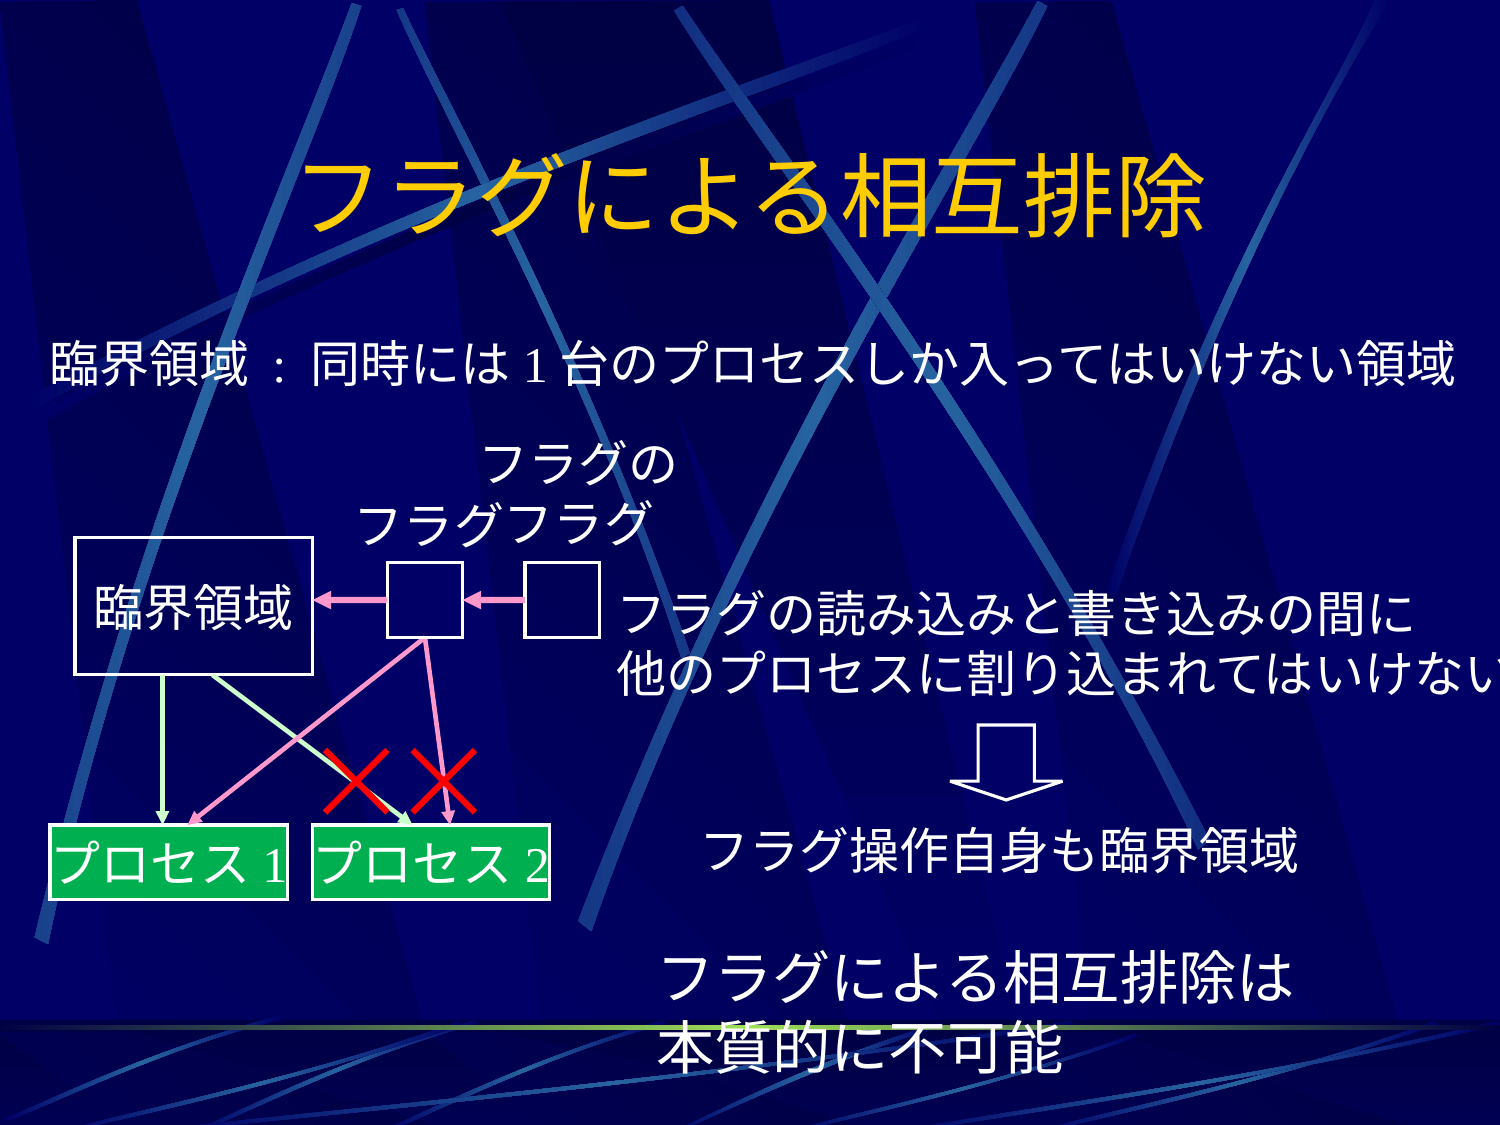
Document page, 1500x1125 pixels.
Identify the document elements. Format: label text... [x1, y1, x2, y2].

title フラグによる相互排除 [112, 131, 1388, 257]
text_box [462, 424, 684, 638]
text_box プロセス2 [312, 824, 550, 900]
text_box フラグの読み込みと書き込みの間に 他のプロセスに割り込まれてはいけない [601, 574, 1500, 710]
text_box [388, 806, 413, 826]
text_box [324, 749, 388, 813]
text_box 臨界領域 [74, 537, 313, 675]
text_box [699, 724, 1299, 888]
text_box [187, 639, 424, 826]
text_box 臨界領域 : 同時には1台のプロセスしか入ってはいけない領域 [34, 324, 1472, 400]
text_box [312, 487, 462, 638]
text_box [412, 749, 475, 813]
text_box [156, 674, 169, 826]
text_box [442, 813, 455, 826]
text_box プロセス1 [49, 824, 288, 900]
text_box フラグによる相互排除は 本質的に不可能 [641, 933, 1310, 1089]
